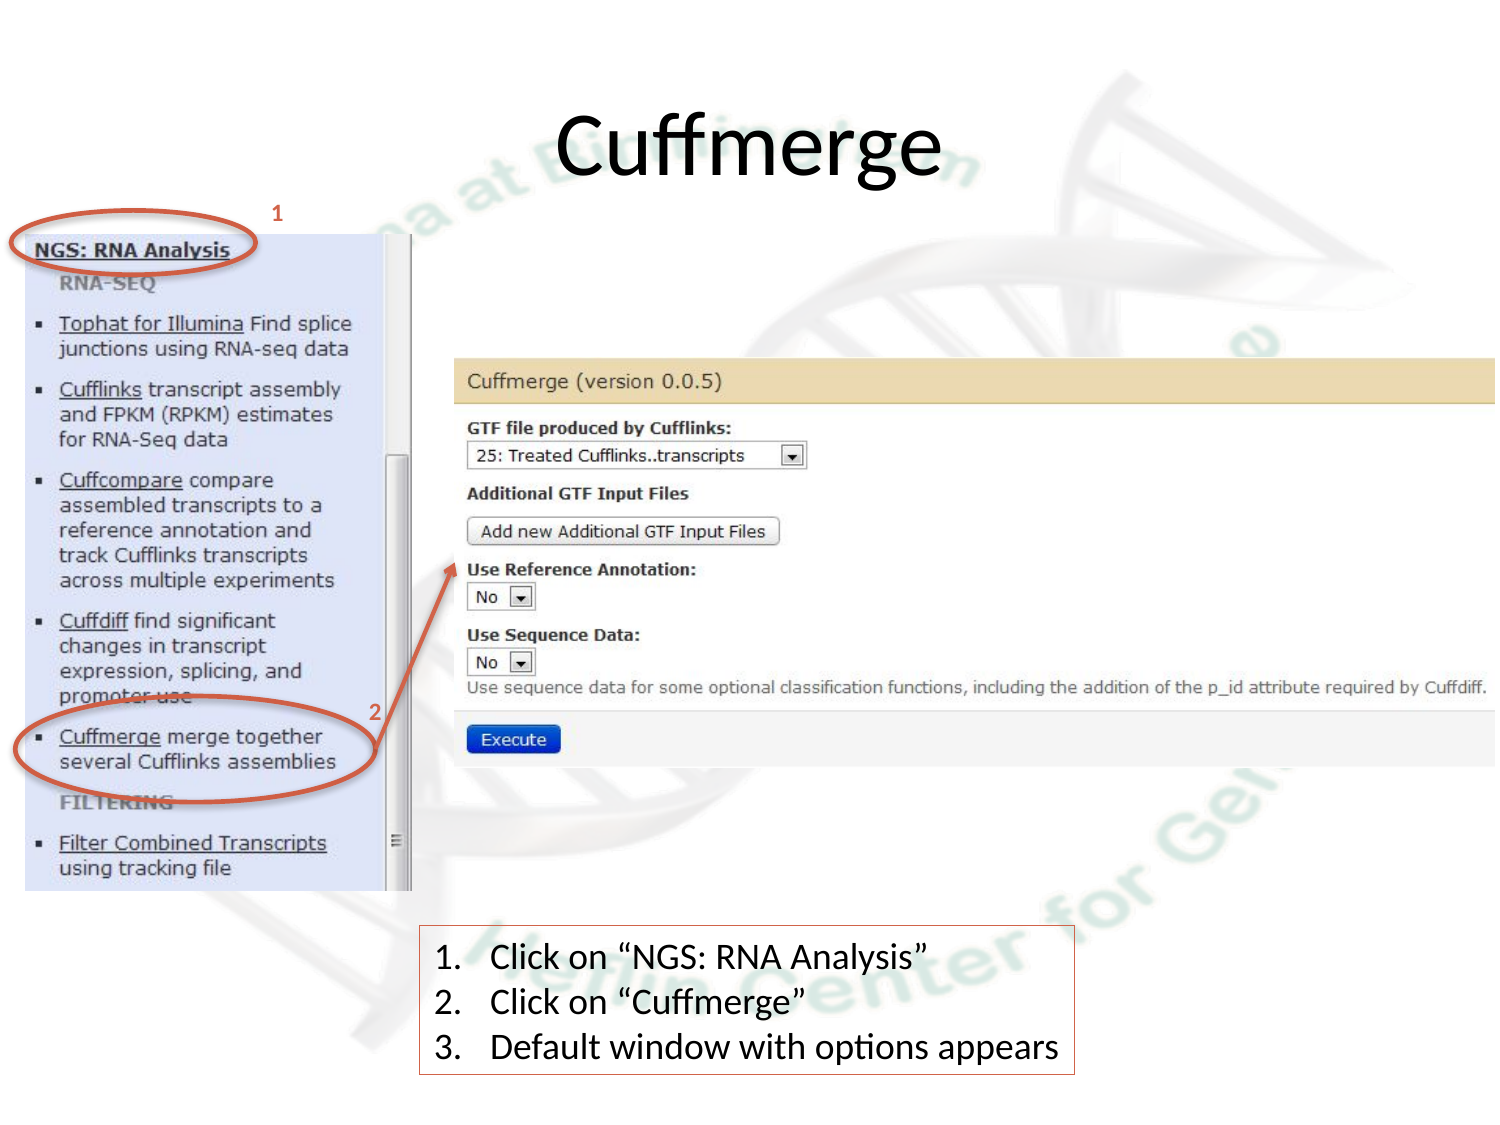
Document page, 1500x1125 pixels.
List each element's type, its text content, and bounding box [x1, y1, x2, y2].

text_box Click on “NGS: RNA Analysis” Click on “Cuffmerge” Default window with options appears [419, 925, 1075, 1075]
title Cuffmerge [75, 45, 1425, 233]
text_box 1 [256, 188, 299, 232]
text_box [10, 209, 251, 255]
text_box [375, 562, 455, 750]
picture [454, 357, 1496, 768]
picture [25, 234, 412, 891]
text_box [14, 737, 19, 762]
